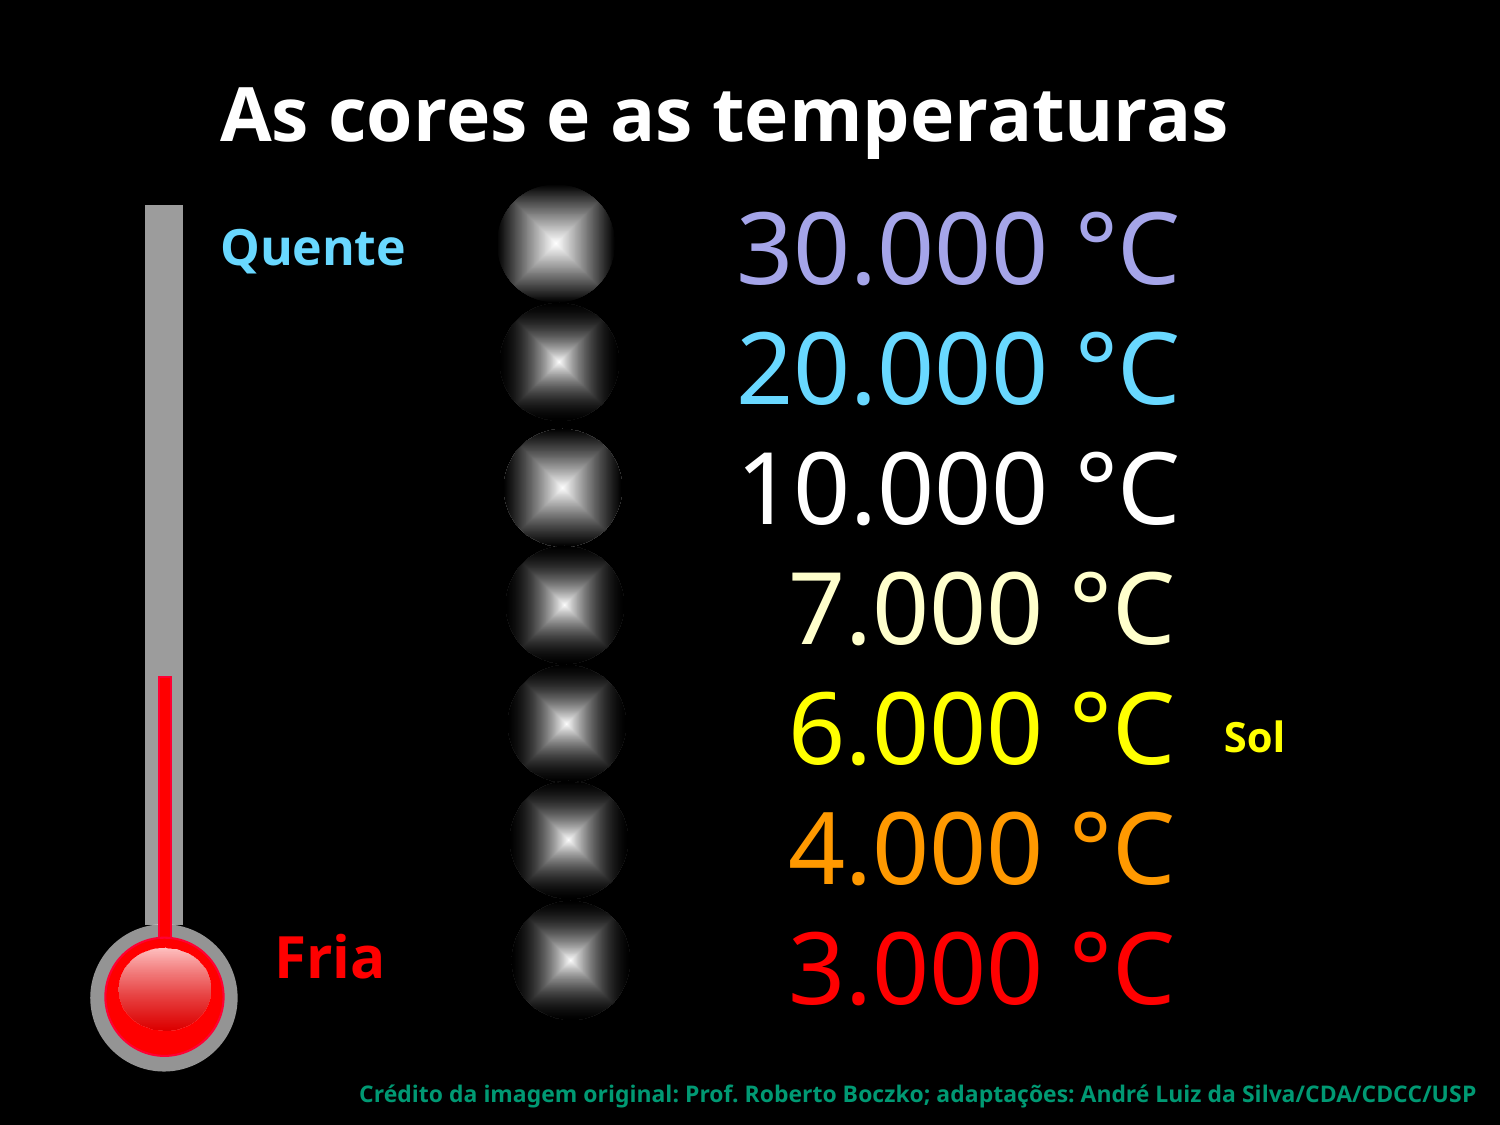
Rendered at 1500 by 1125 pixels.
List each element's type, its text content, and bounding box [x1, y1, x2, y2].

text_box Sol [1209, 703, 1301, 768]
text_box Crédito da imagem original: Prof. Roberto Boczko; adaptações: André Luiz da Silva/CDA/CDCC/USP [344, 1072, 1495, 1115]
text_box [507, 664, 626, 782]
text_box [505, 545, 624, 664]
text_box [89, 203, 238, 1072]
text_box 30.000 °C 20.000 °C 10.000 °C 7.000 °C 6.000 °C 4.000 °C 3.000 °C [721, 177, 1219, 1032]
text_box [509, 780, 628, 899]
text_box Fria [259, 912, 401, 998]
text_box Quente [241, 208, 422, 284]
text_box [511, 900, 630, 1020]
text_box [503, 428, 622, 546]
text_box [499, 302, 619, 421]
text_box [497, 184, 616, 303]
slide_number 18 [1074, 1024, 1388, 1101]
title As cores e as temperaturas [0, 42, 1451, 181]
